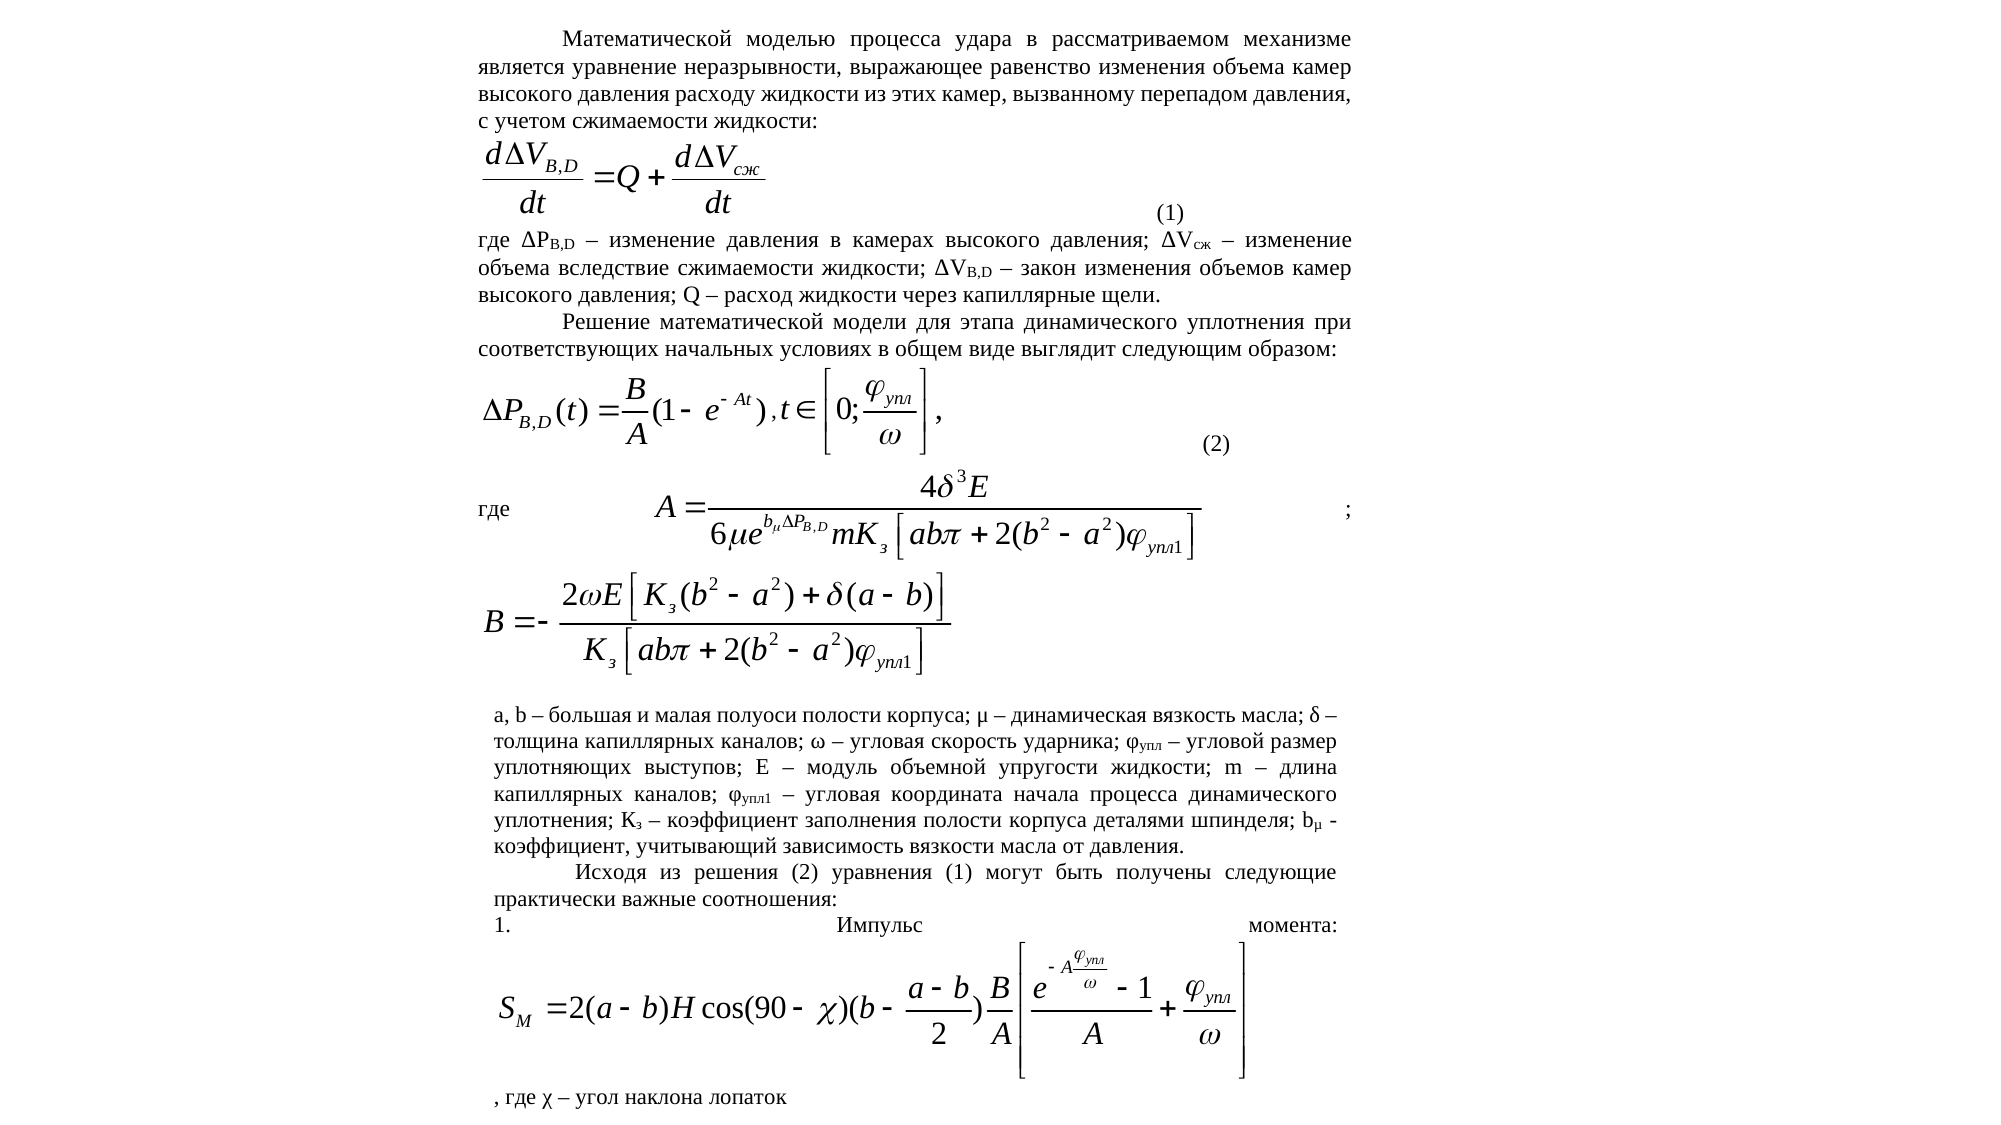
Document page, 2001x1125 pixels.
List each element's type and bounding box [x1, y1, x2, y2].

list [478, 24, 1352, 680]
picture [493, 700, 1337, 1110]
